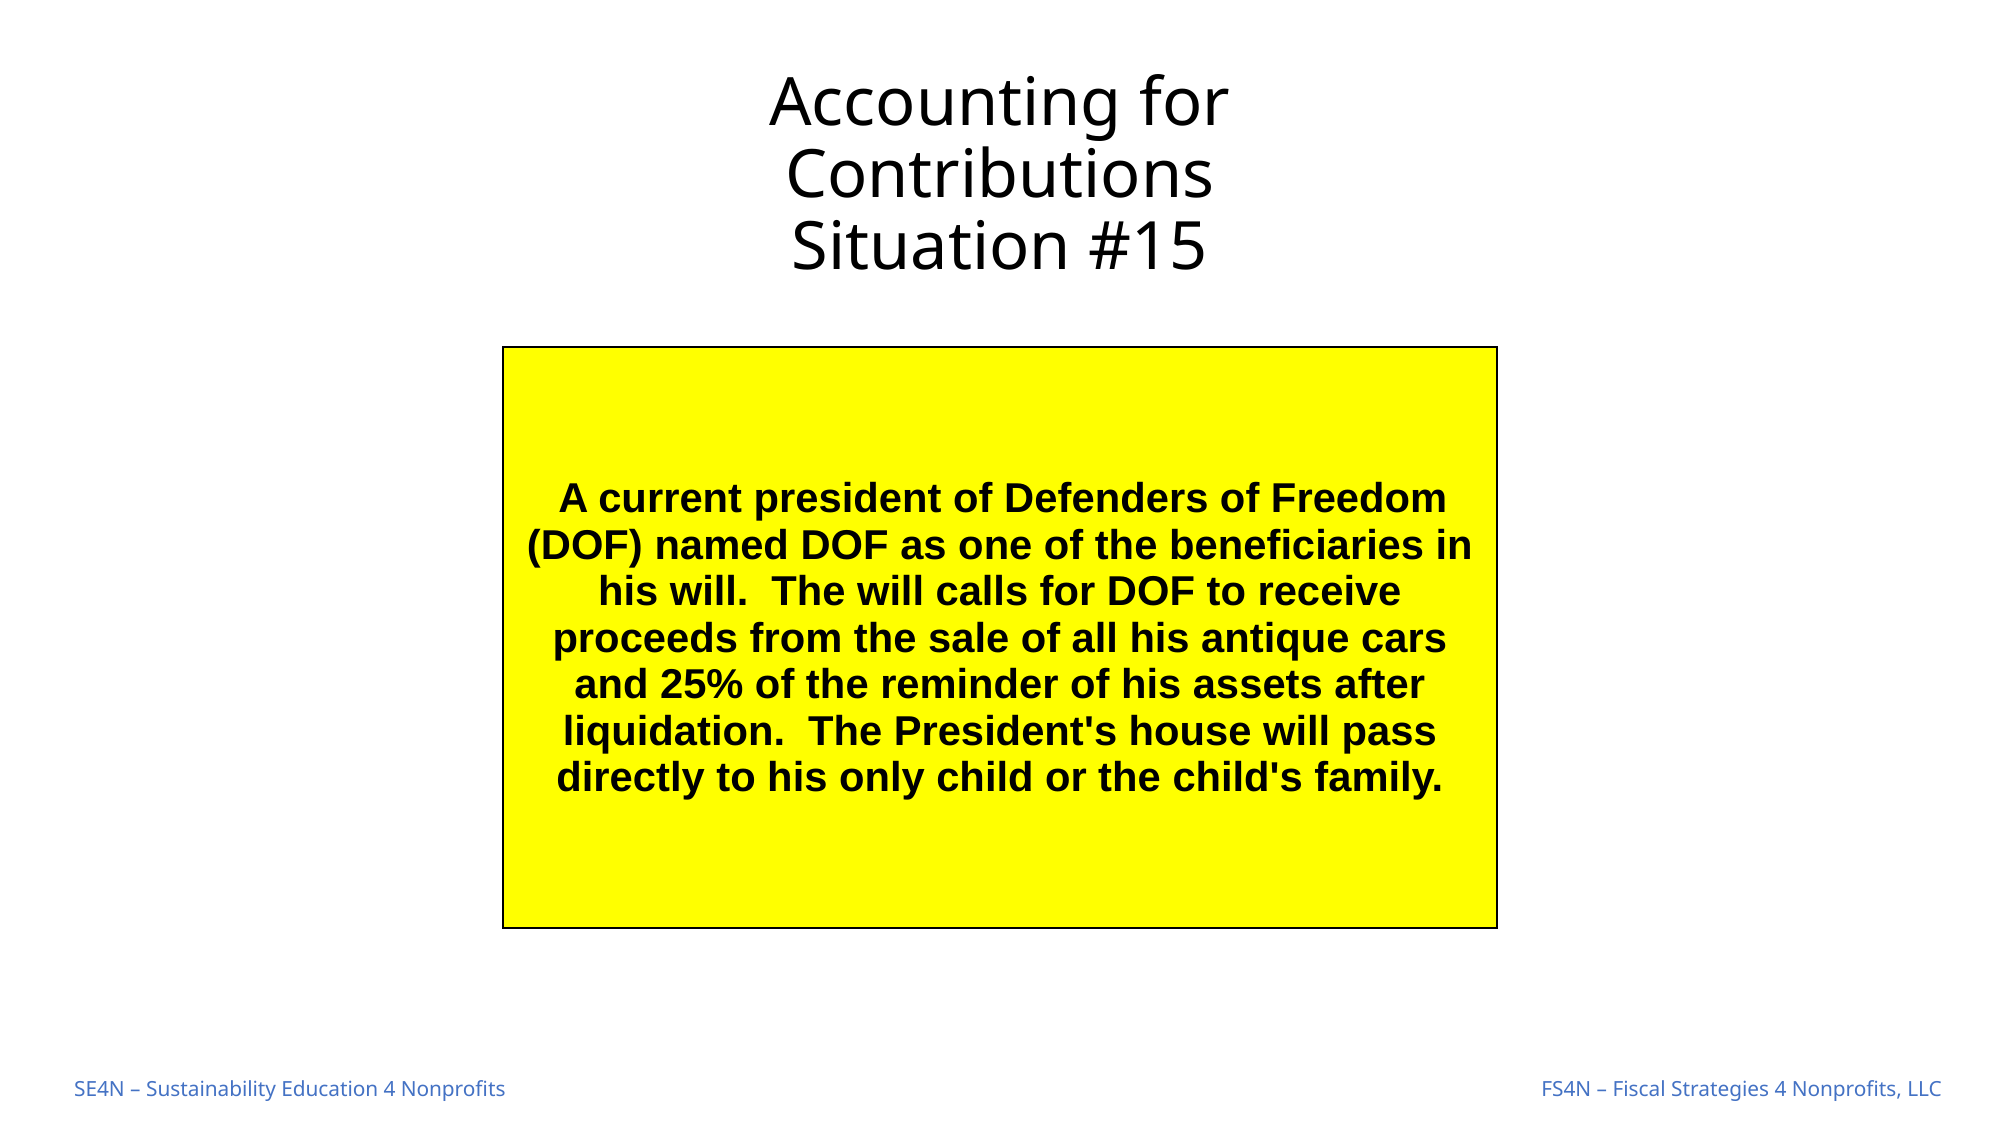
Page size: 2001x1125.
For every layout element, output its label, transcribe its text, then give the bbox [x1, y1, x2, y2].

text_box SE4N – Sustainability Education 4 Nonprofits [33, 1062, 547, 1115]
text_box FS4N – Fiscal Strategies 4 Nonprofits, LLC [1516, 1062, 1967, 1115]
table_header A current president of Defenders of Freedom (DOF) named DOF as one of the beneficiaries in his will. The will calls for DOF to receive proceeds from the sale of all his antique cars and 25% of the reminder of his assets after liquidation. The President's house will pass directly to his only child or the child's family. [504, 348, 1496, 927]
title Accounting for Contributions Situation #15 [570, 82, 1430, 270]
